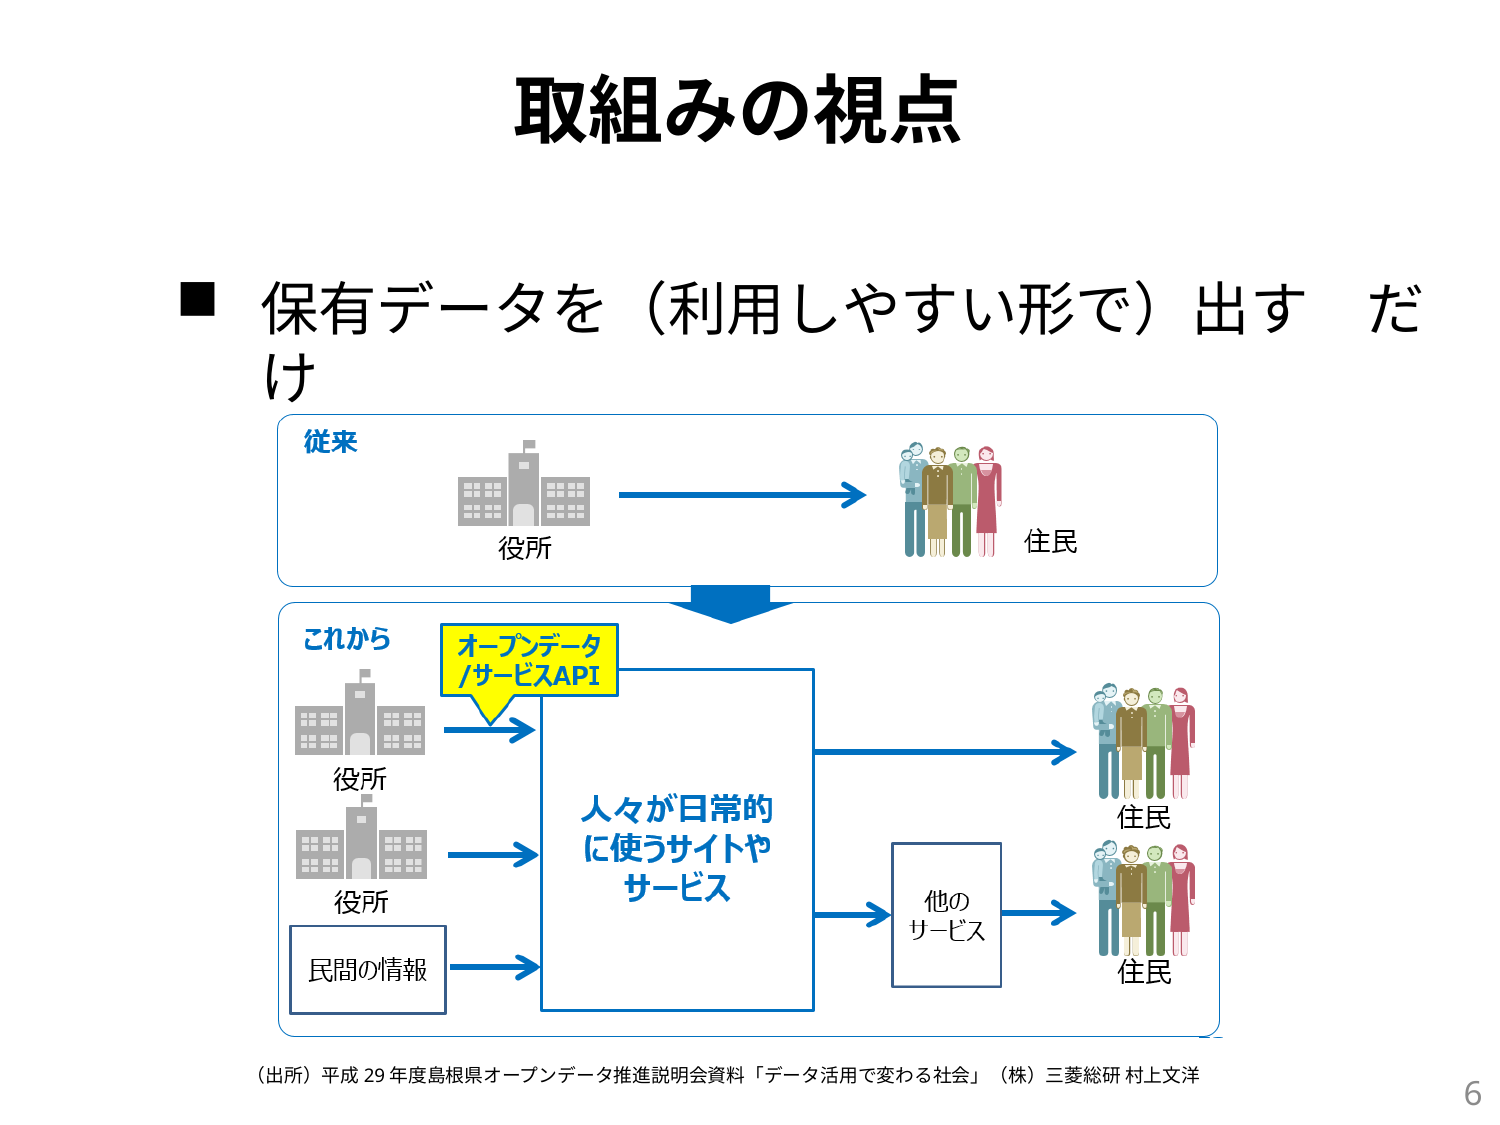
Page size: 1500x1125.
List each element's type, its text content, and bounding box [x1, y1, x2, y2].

text_box 取組みの視点 [145, 55, 1332, 161]
text_box （出所）平成29年度島根県オープンデータ推進説明会資料「データ活用で変わる社会」（株）三菱総研 村上文洋 [231, 1056, 1214, 1094]
picture [267, 404, 1233, 1038]
slide_number 5 [1245, 1065, 1498, 1125]
text_box 保有データを（利用しやすい形で）出す だけ [161, 264, 1484, 420]
